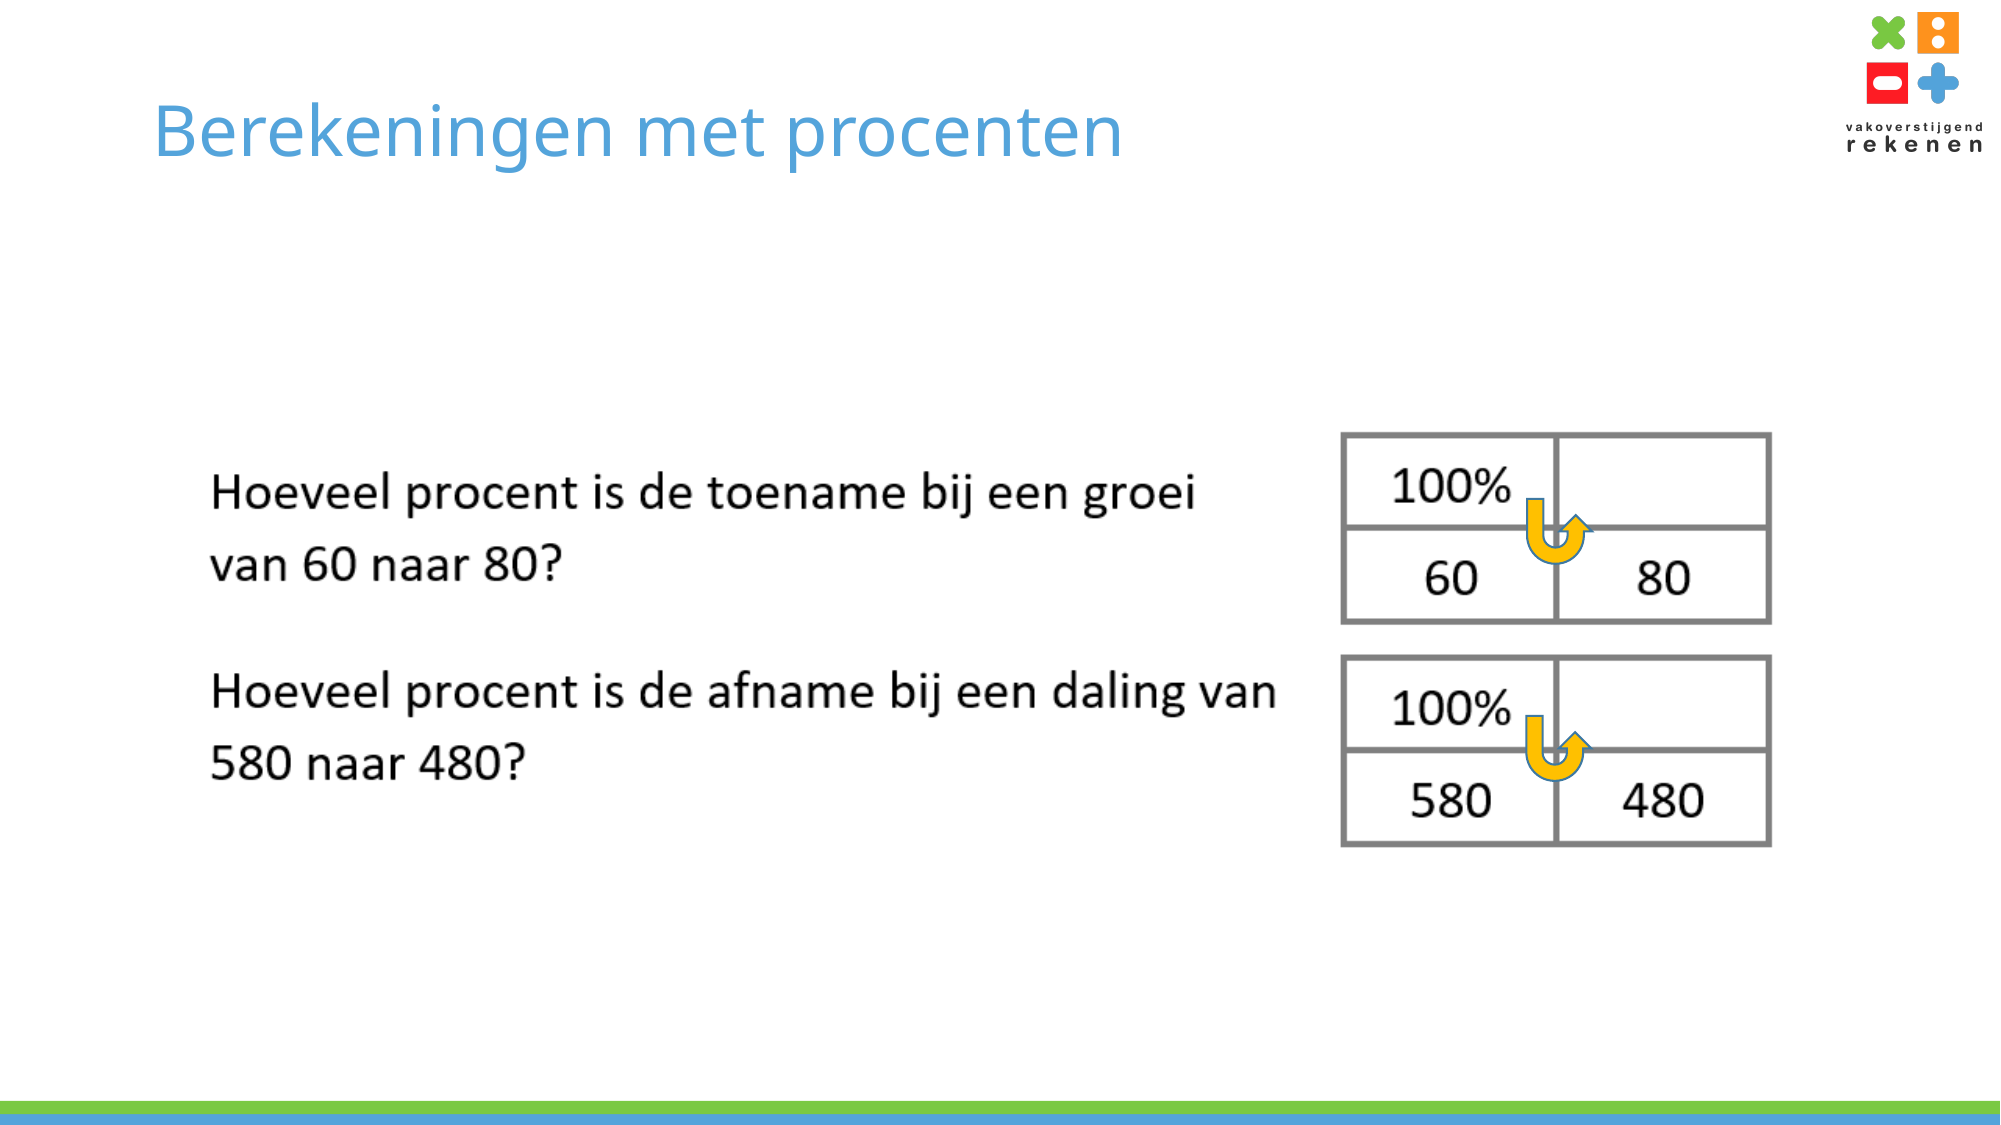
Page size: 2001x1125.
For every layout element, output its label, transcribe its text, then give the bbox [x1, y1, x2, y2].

picture [1846, 12, 1982, 152]
title Berekeningen met procenten [137, 88, 1847, 180]
picture [179, 412, 1795, 871]
